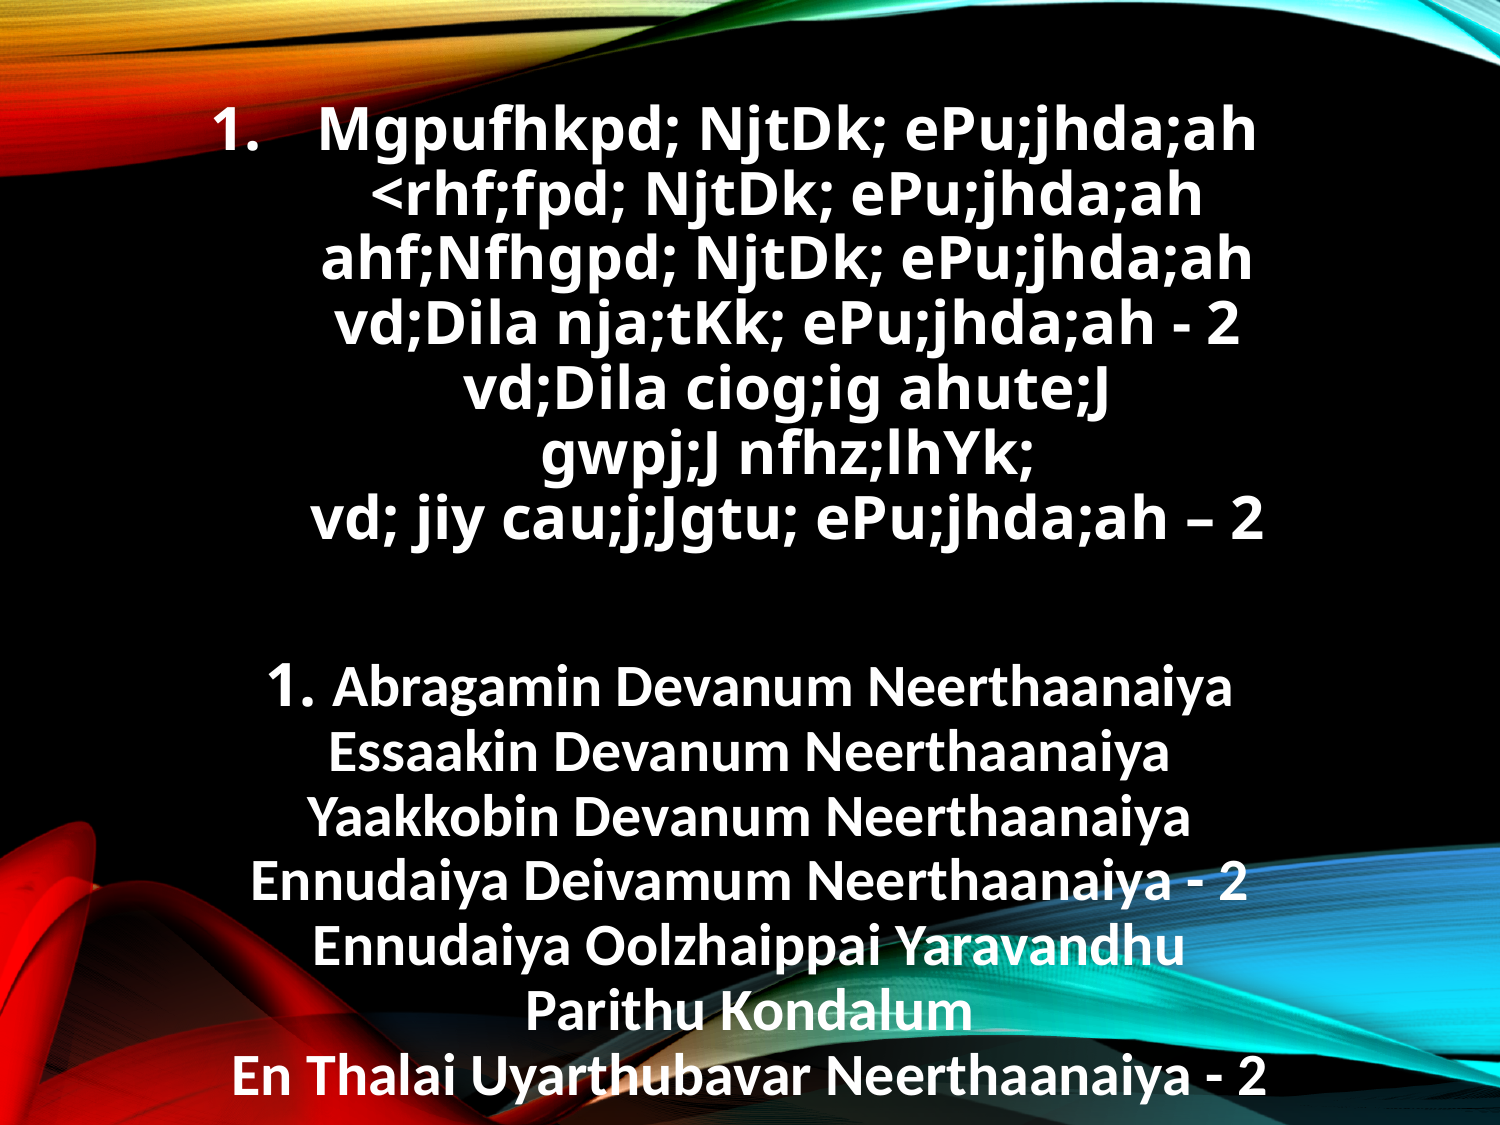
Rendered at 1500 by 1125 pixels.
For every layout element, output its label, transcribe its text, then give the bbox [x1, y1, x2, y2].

subtitle Mgpufhkpd; NjtDk; ePu;jhda;ah <rhf;fpd; NjtDk; ePu;jhda;ah ahf;Nfhgpd; NjtDk; ePu;jhda;ah vd;Dila nja;tKk; ePu;jhda;ah - 2 vd;Dila ciog;ig ahute;J gwpj;J nfhz;lhYk; vd; jiy cau;j;Jgtu; ePu;jhda;ah – 2 1. Abragamin Devanum Neerthaanaiya Essaakin Devanum Neerthaanaiya Yaakkobin Devanum Neerthaanaiya Ennudaiya Deivamum Neerthaanaiya - 2 Ennudaiya Oolzhaippai Yaravandhu Parithu Kondalum En Thalai Uyarthubavar Neerthaanaiya - 2 [0, 0, 1500, 1125]
